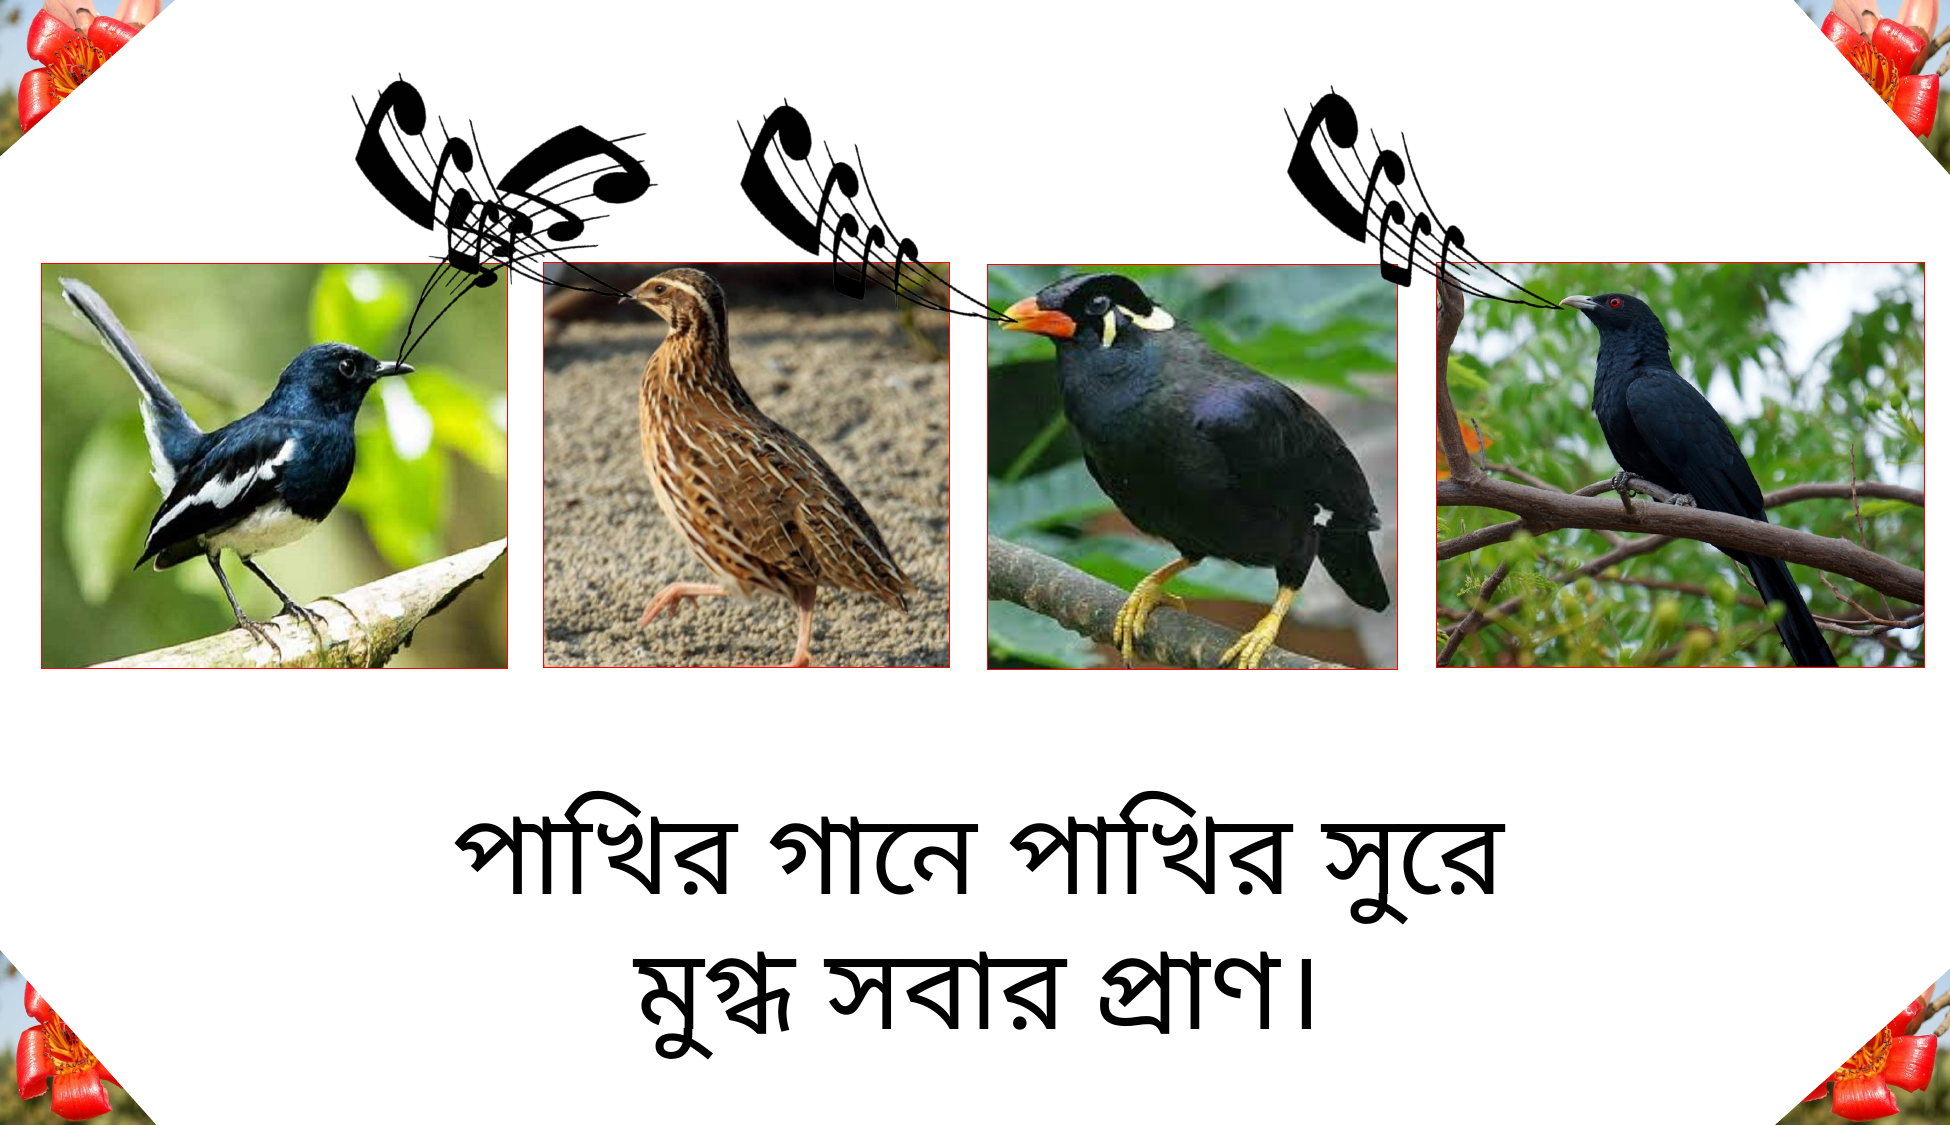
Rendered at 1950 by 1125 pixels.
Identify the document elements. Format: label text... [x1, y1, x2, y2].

text_box [0, 948, 159, 1125]
text_box পাখির গানে পাখির সুরে মুগ্ধ সবার প্রাণ। [437, 774, 1520, 1060]
text_box [1773, 966, 1950, 1125]
picture [41, 44, 1926, 670]
text_box [1791, 0, 1950, 177]
text_box [0, 0, 177, 159]
